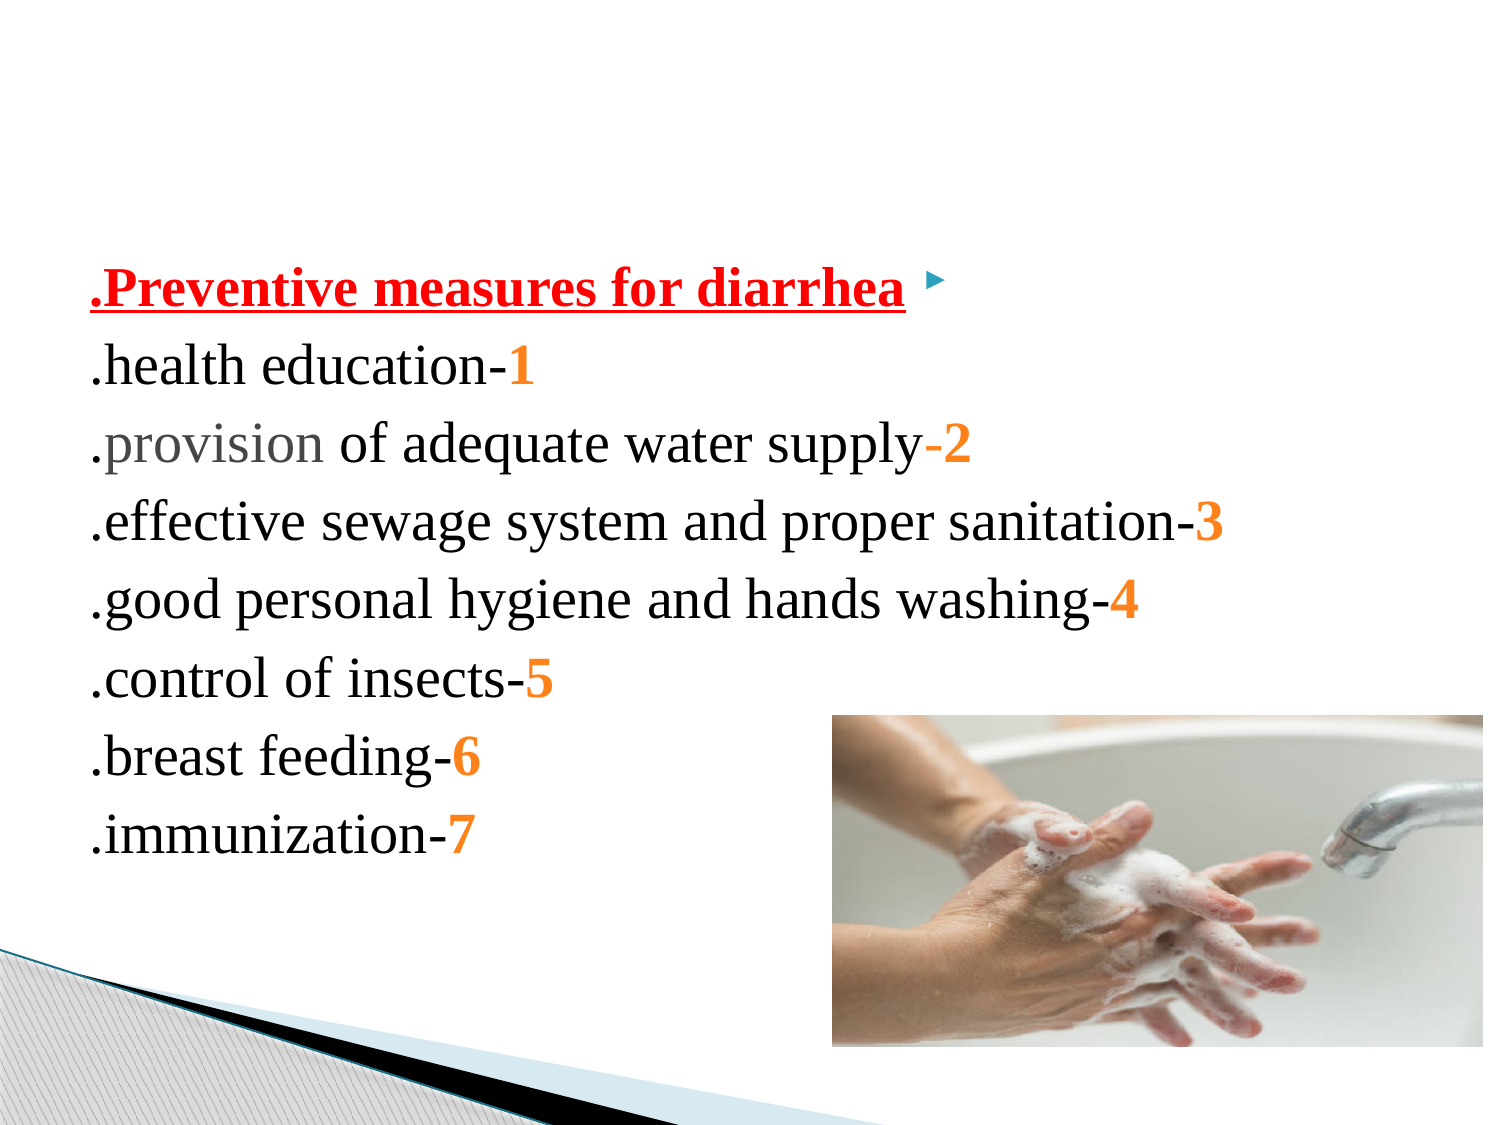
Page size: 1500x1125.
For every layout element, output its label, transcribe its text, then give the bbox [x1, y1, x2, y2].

list Preventive measures for diarrhea. 1-health education. 2-provision of adequate water supply. 3-effective sewage system and proper sanitation. 4-good personal hygiene and hands washing. 5-control of insects. 6-breast feeding. 7-immunization. [75, 243, 1425, 986]
picture [832, 715, 1483, 1048]
